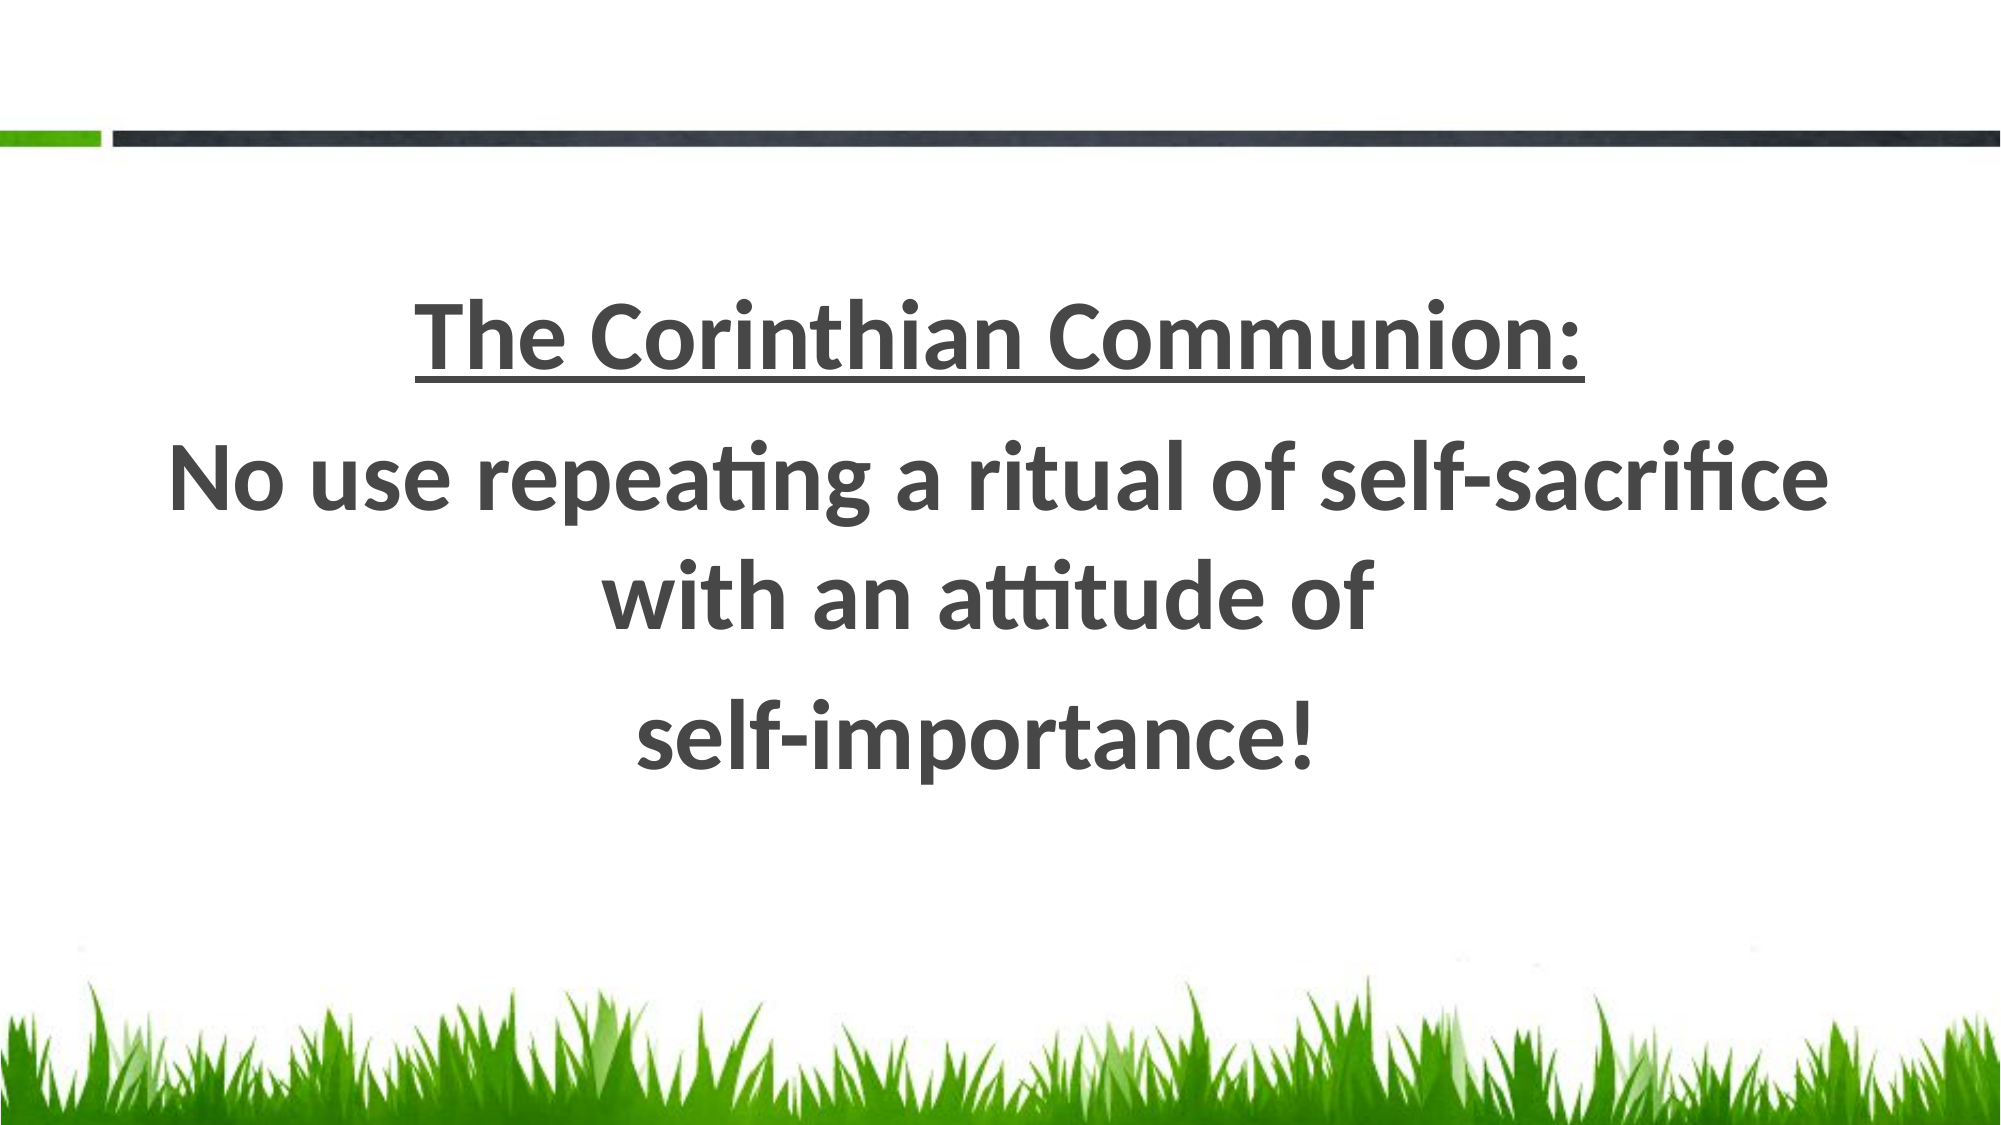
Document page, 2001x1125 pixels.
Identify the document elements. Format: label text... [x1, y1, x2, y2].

list The Corinthian Communion: No use repeating a ritual of self-sacrifice with an attitude of self-importance! [99, 262, 1900, 1005]
picture [0, 0, 2001, 1125]
